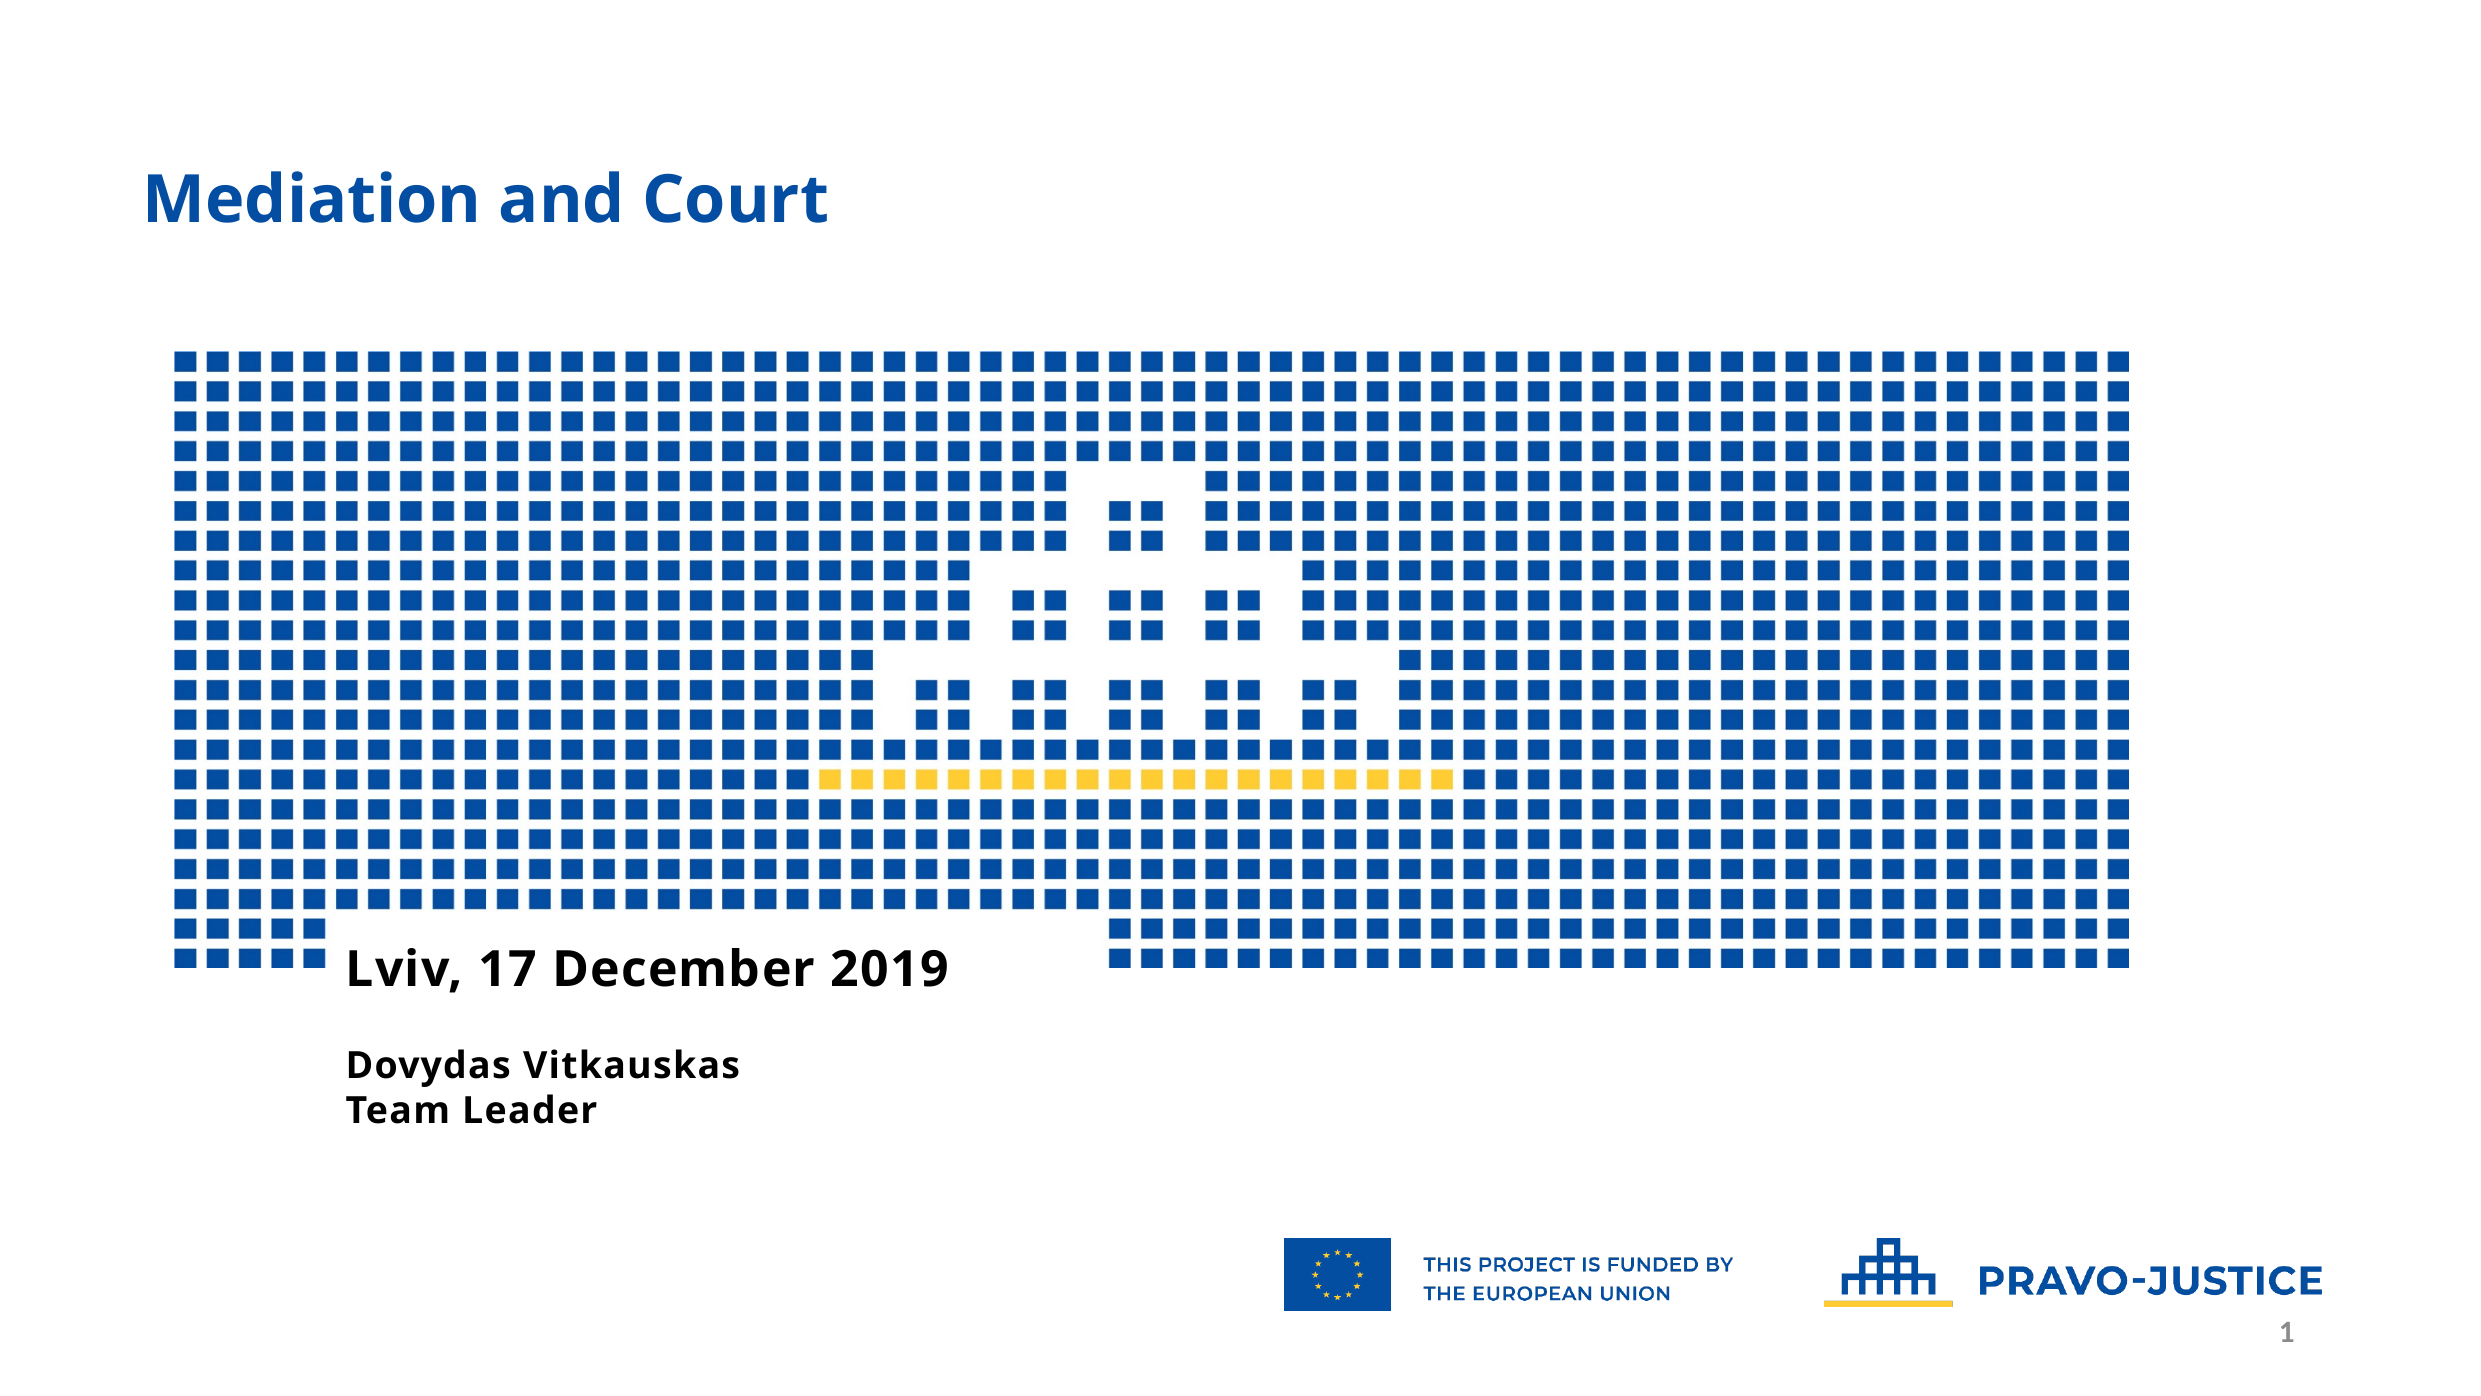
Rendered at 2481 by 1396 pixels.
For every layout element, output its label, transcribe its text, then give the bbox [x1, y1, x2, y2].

picture [174, 351, 2129, 968]
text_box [1283, 1238, 2322, 1311]
text_box Lviv, 17 December 2019 Dovydas Vitkauskas Team Leader [330, 968, 1175, 1139]
text_box Mediation and Court [127, 148, 2177, 358]
slide_number 1 [1751, 1311, 2310, 1368]
